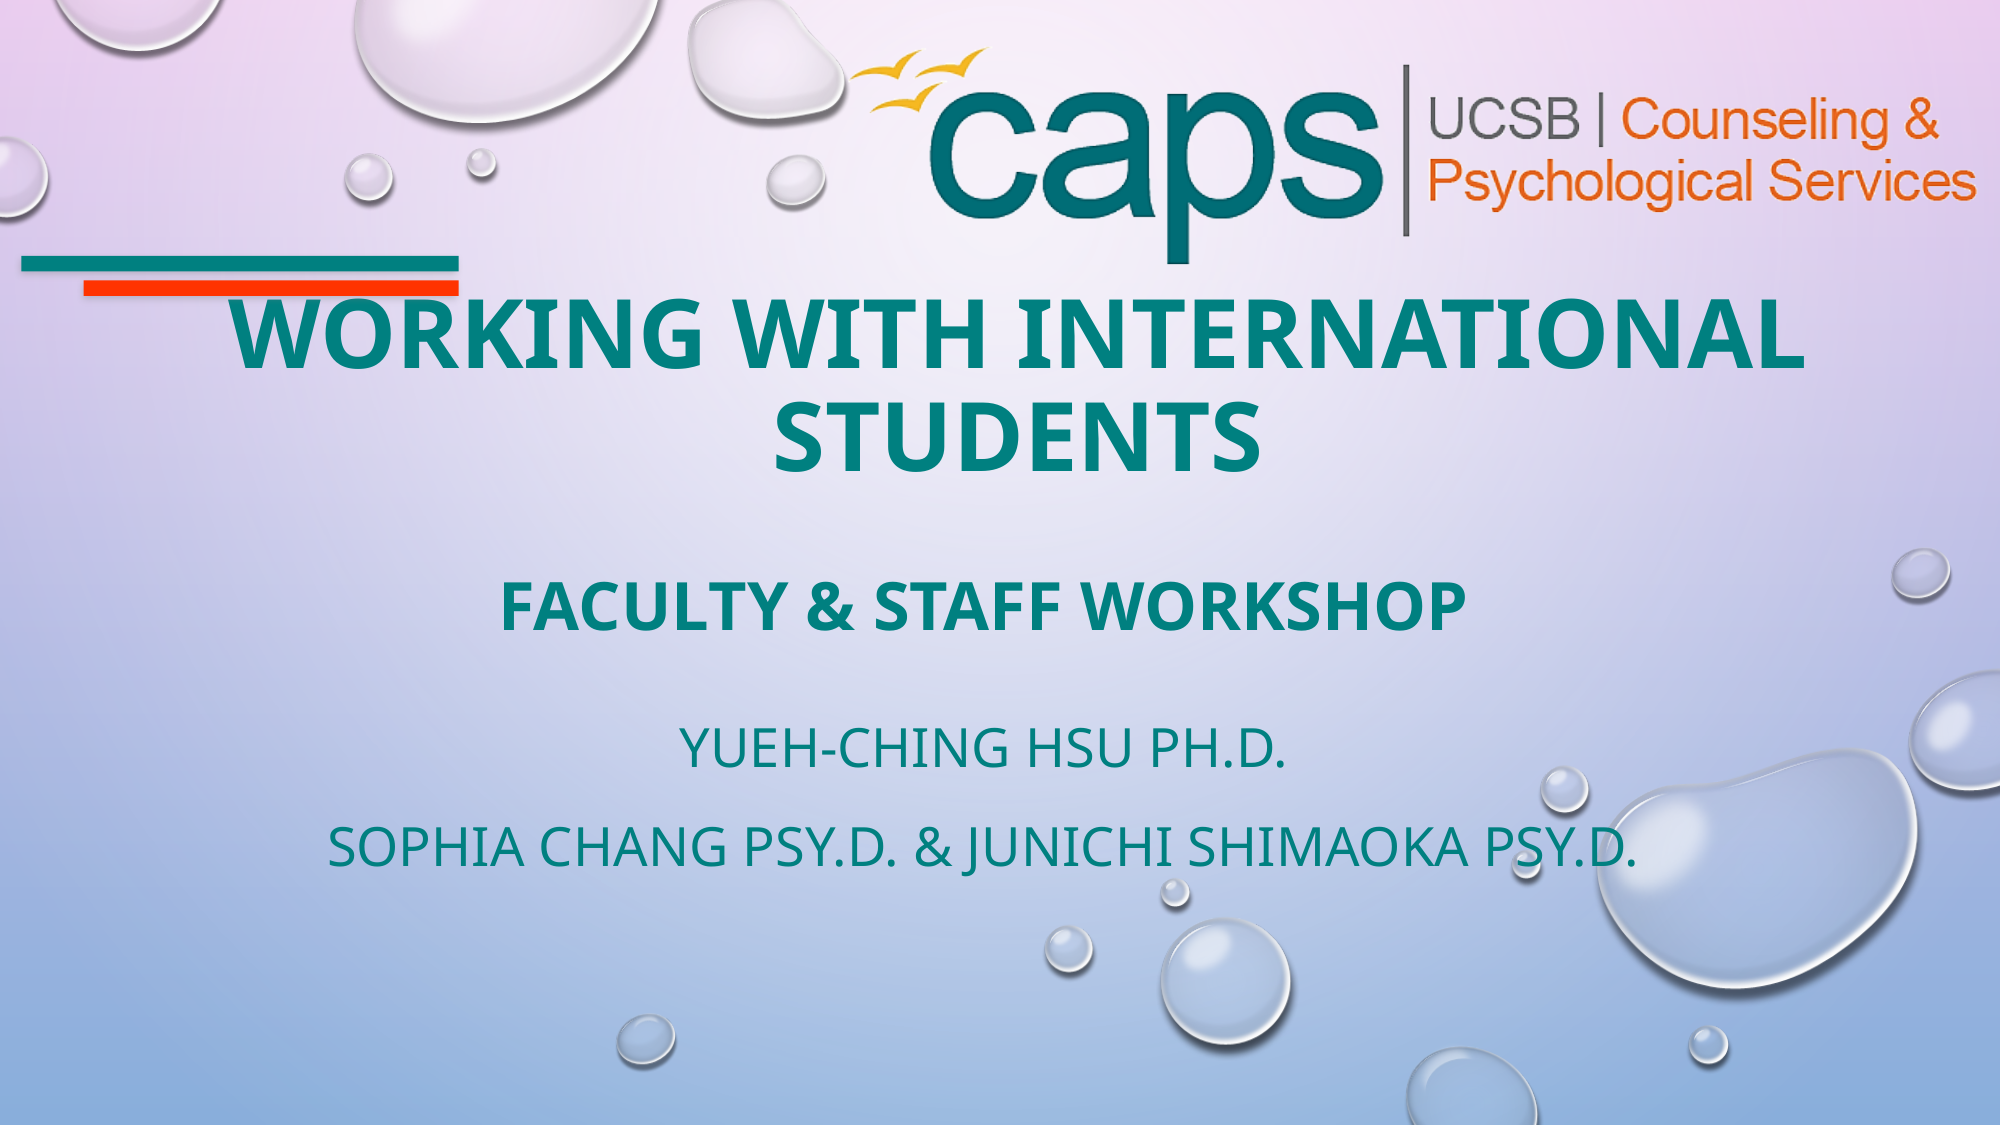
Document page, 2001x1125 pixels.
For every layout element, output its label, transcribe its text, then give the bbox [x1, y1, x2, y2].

text_box [83, 280, 459, 296]
title Working with International Students [36, 263, 2000, 610]
text_box [21, 255, 459, 272]
subtitle Faculty & Staff Workshop Yueh-ching Hsu ph.D. Sophia chang psy.D. & Junichi shimaoka psy.d. [271, 540, 1697, 994]
picture [0, 0, 2000, 1125]
